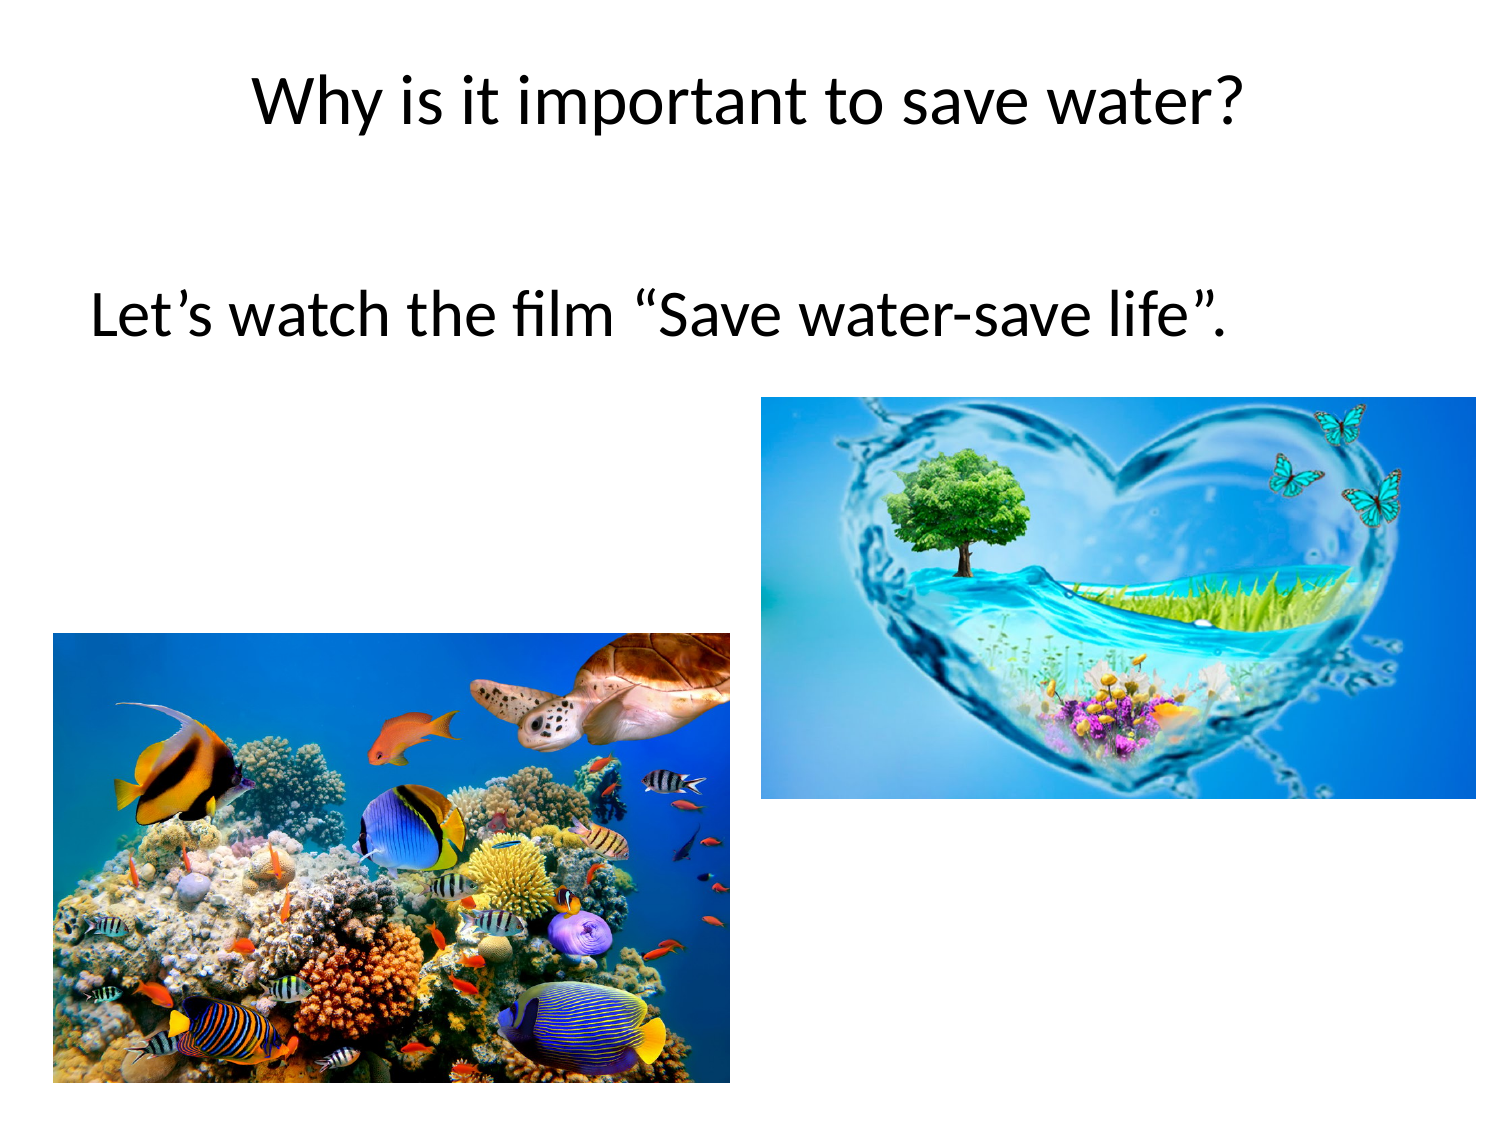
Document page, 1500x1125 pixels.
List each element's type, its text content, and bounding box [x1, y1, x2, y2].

picture [52, 633, 730, 1083]
picture [761, 396, 1476, 799]
list Let’s watch the film “Save water-save life”. [75, 262, 1425, 1005]
picture [761, 396, 780, 405]
title Why is it important to save water? [75, 45, 1425, 233]
